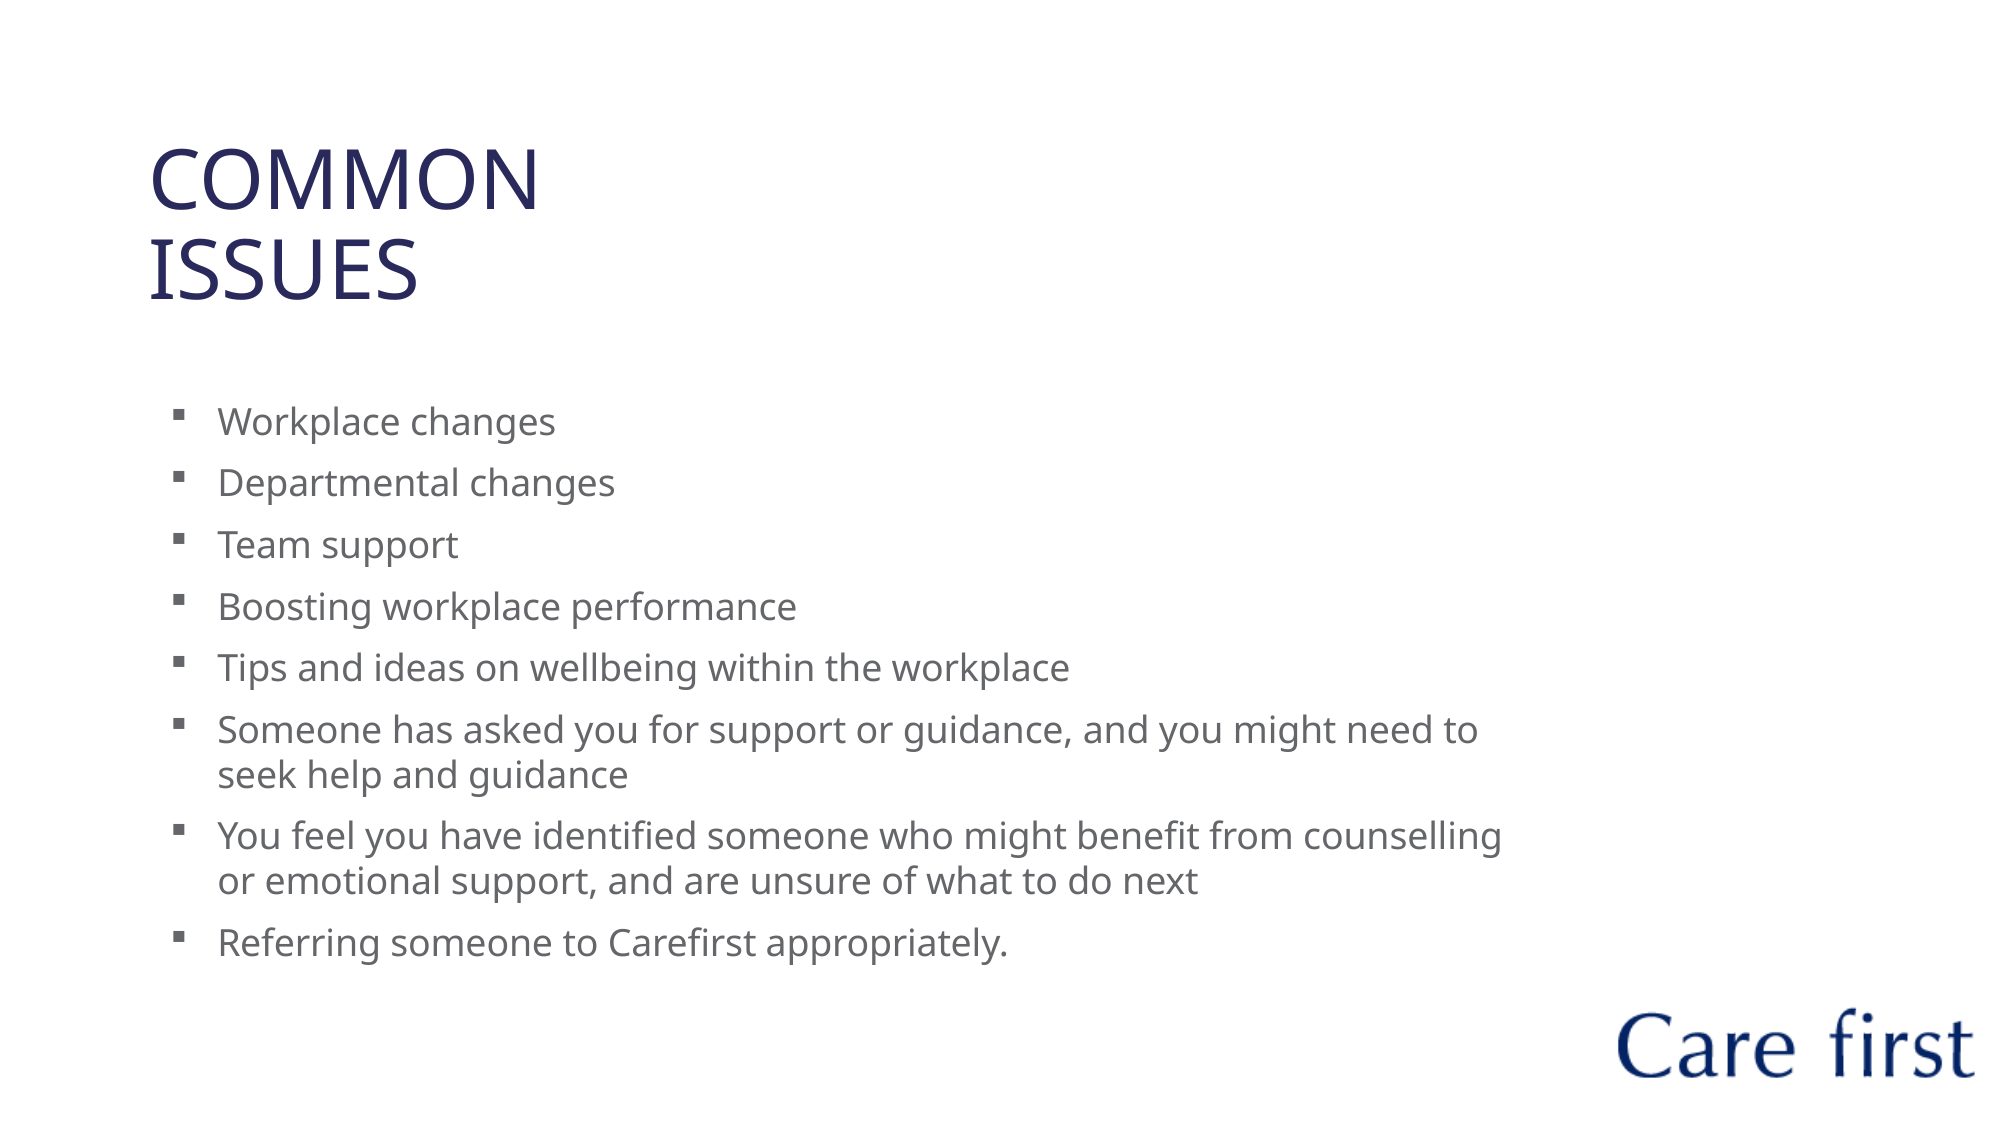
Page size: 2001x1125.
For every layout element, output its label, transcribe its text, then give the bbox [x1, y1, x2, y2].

picture [1606, 987, 2000, 1125]
title COMMON ISSUES [133, 129, 958, 216]
list Workplace changes Departmental changes Team support Boosting workplace performance Tips and ideas on wellbeing within the workplace Someone has asked you for support or guidance, and you might need to seek help and guidance You feel you have identified someone who might benefit from counselling or emotional support, and are unsure of what to do next Referring someone to Carefirst appropriately. [133, 390, 1560, 563]
